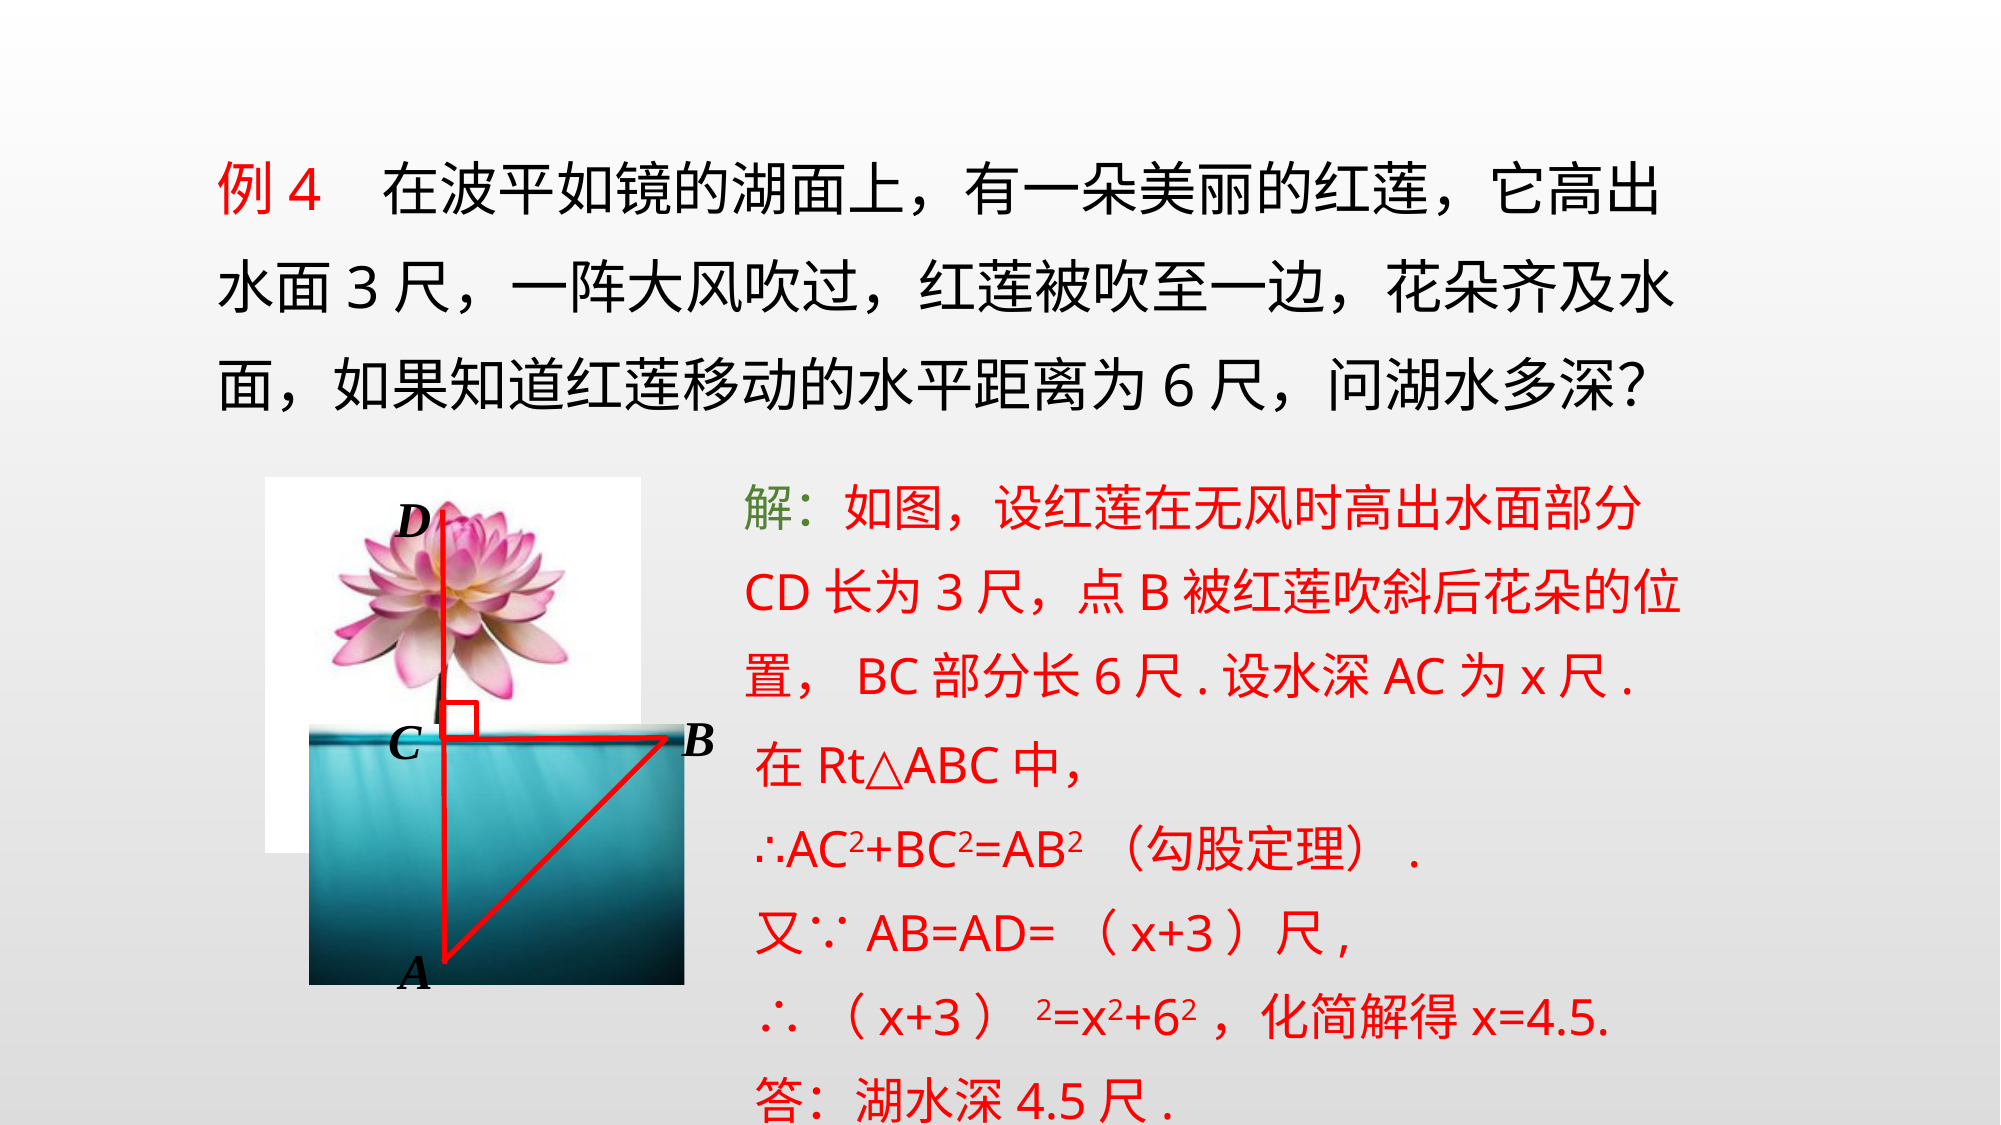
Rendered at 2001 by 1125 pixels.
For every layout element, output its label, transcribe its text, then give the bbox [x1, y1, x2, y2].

text_box 例4 在波平如镜的湖面上，有一朵美丽的红莲，它高出水面3尺，一阵大风吹过，红莲被吹至一边，花朵齐及水面，如果知道红莲移动的水平距离为6尺，问湖水多深？ [201, 116, 1712, 426]
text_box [373, 479, 807, 1009]
text_box 解：如图，设红莲在无风时高出水面部分CD长为3尺，点B被红莲吹斜后花朵的位置，BC部分长6尺.设水深AC为x尺. [728, 444, 1712, 712]
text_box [265, 477, 685, 985]
text_box 在Rt△ABC中， ∴AC2+BC2=AB2（勾股定理）. 又∵AB=AD=（x+3）尺, ∴（x+3）2=x2+62，化简解得x=4.5. 答：湖水深4.5尺. [739, 702, 1702, 1125]
